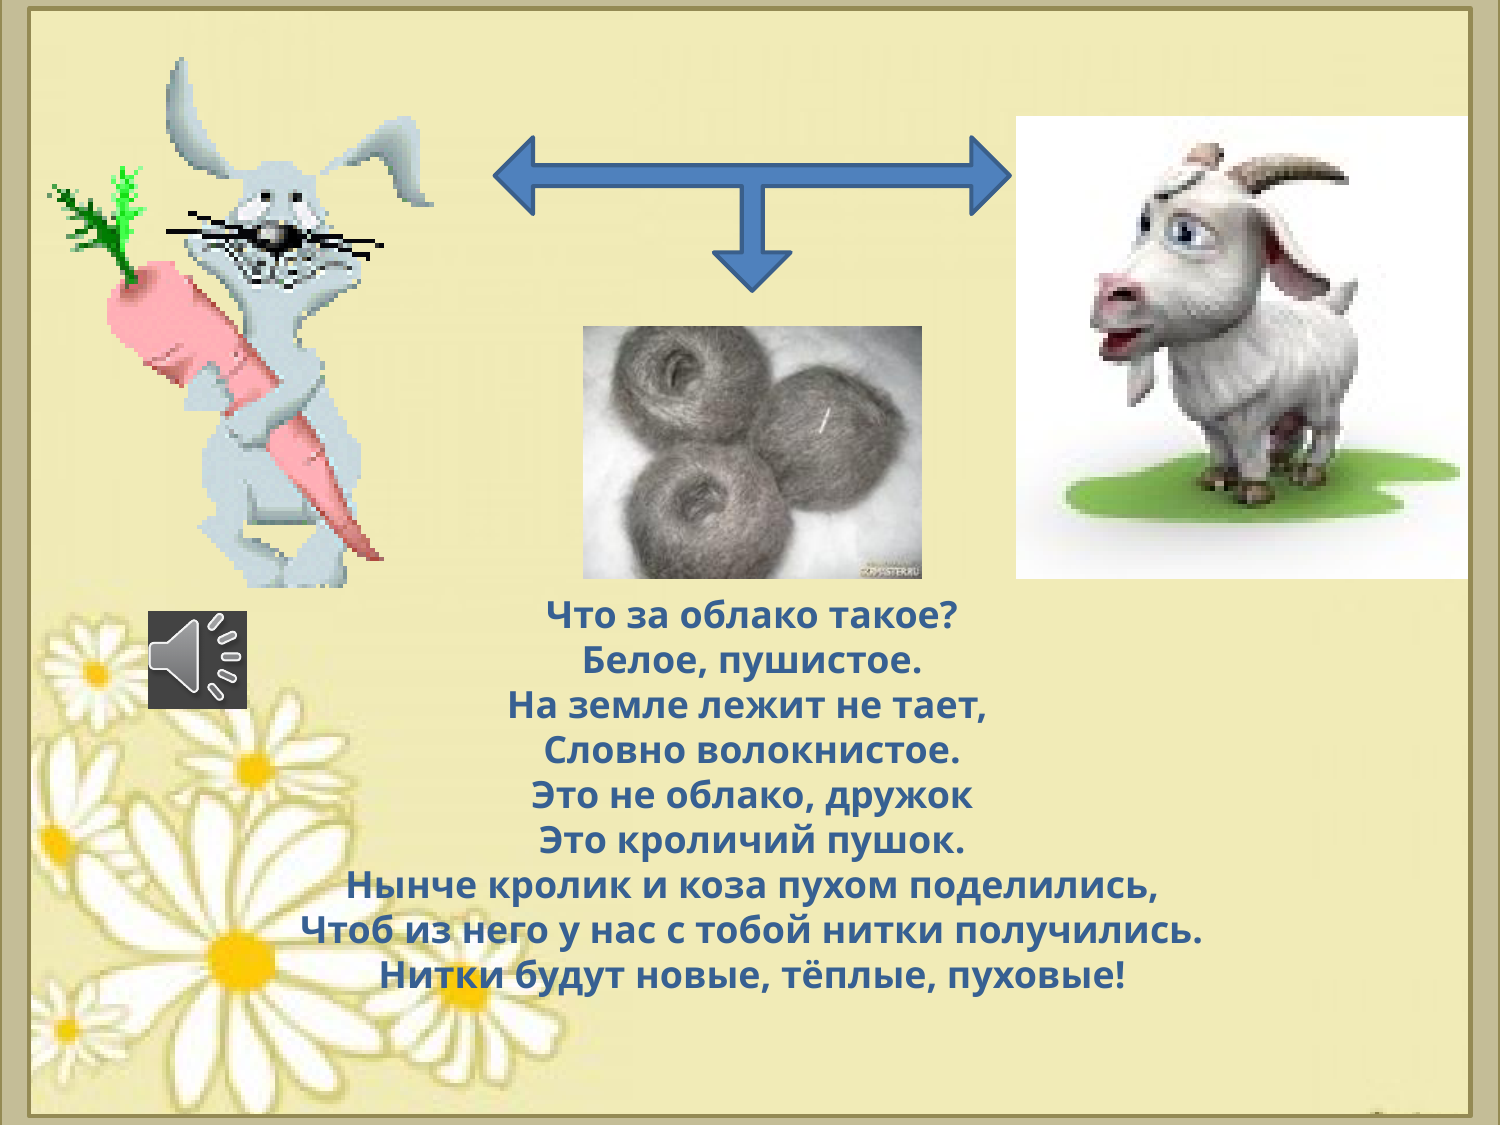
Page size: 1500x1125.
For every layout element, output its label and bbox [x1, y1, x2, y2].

list [0, 30, 448, 599]
picture [0, 0, 1500, 1125]
